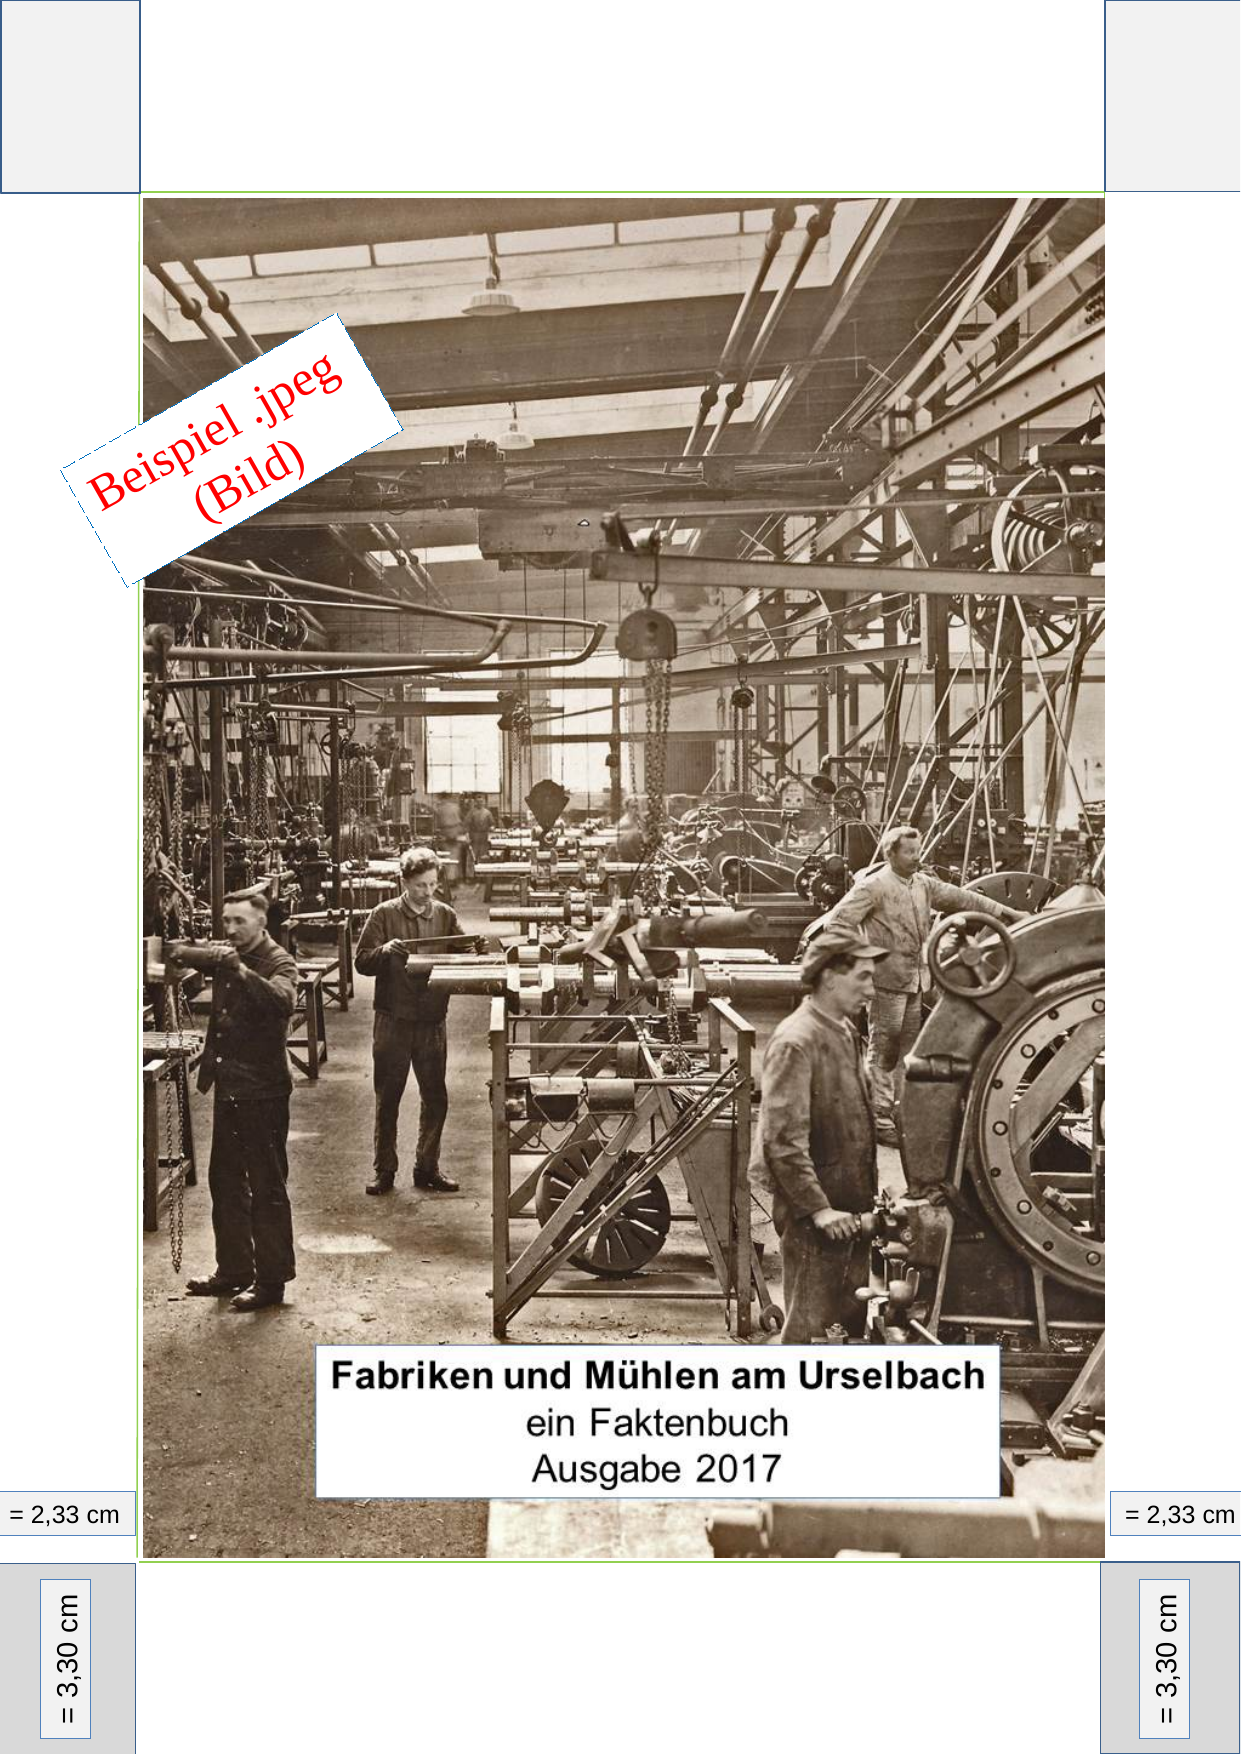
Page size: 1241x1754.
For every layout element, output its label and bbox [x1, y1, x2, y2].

picture [143, 198, 1105, 1558]
text_box [0, 0, 1241, 1754]
